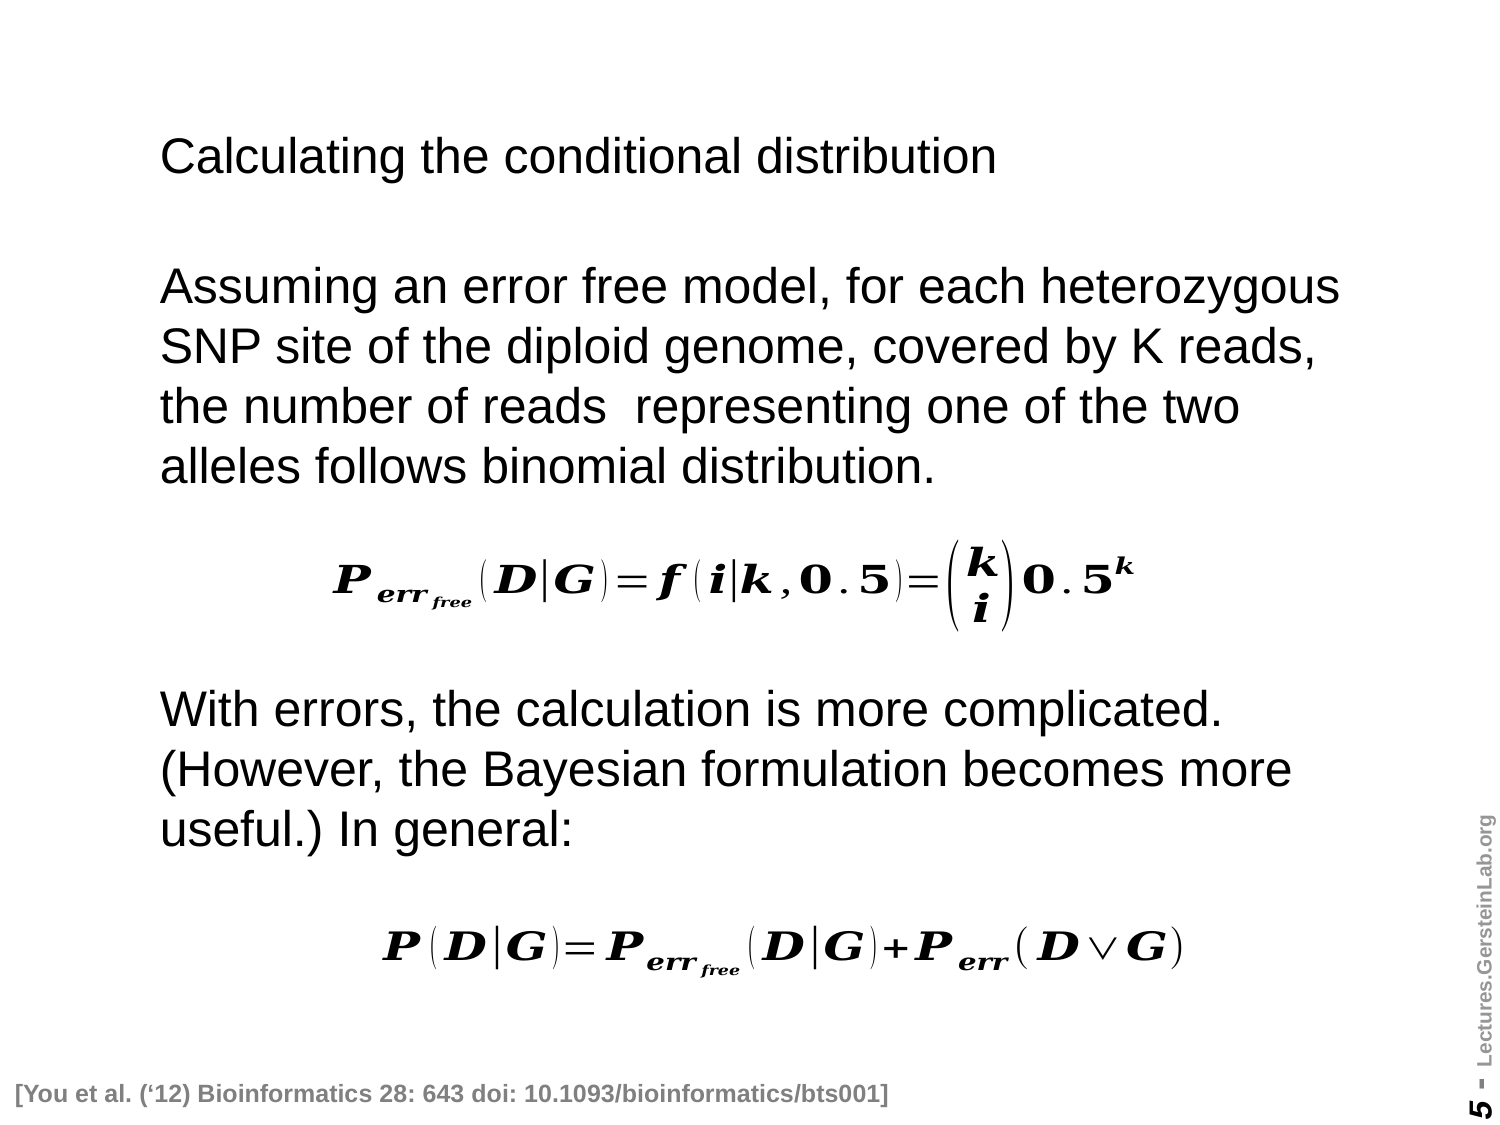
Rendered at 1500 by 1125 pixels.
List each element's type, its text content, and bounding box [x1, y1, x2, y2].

text_box [You et al. (‘12) Bioinformatics 28: 643 doi: 10.1093/bioinformatics/bts001] [0, 1070, 980, 1115]
text_box With errors, the calculation is more complicated. (However, the Bayesian formulation becomes more useful.) In general: [145, 669, 1376, 925]
